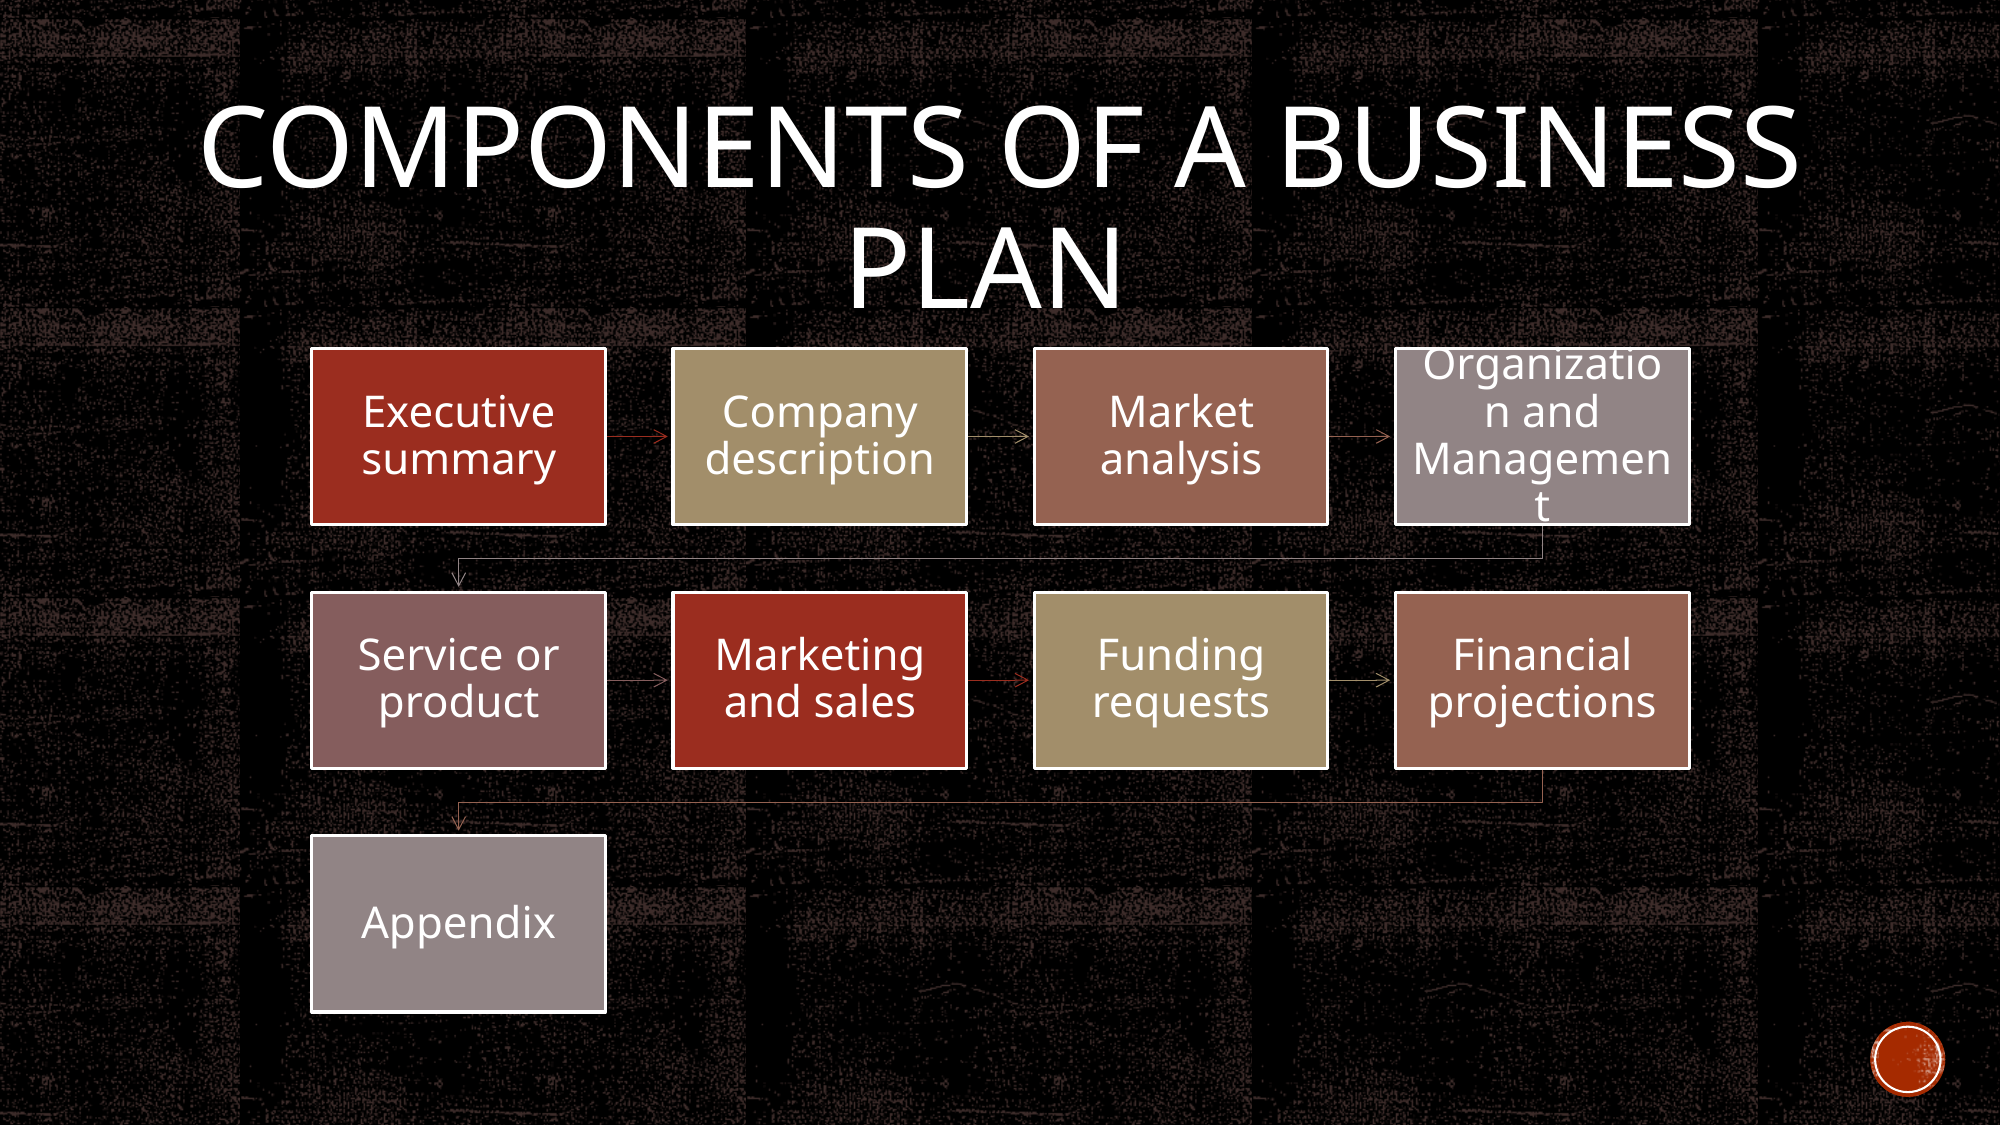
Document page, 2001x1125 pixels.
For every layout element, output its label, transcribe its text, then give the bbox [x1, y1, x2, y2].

title COMPONENTS OF A Business Plan [175, 79, 1826, 344]
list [178, 349, 1824, 1011]
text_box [1872, 1024, 1944, 1096]
text_box [0, 0, 2000, 1125]
